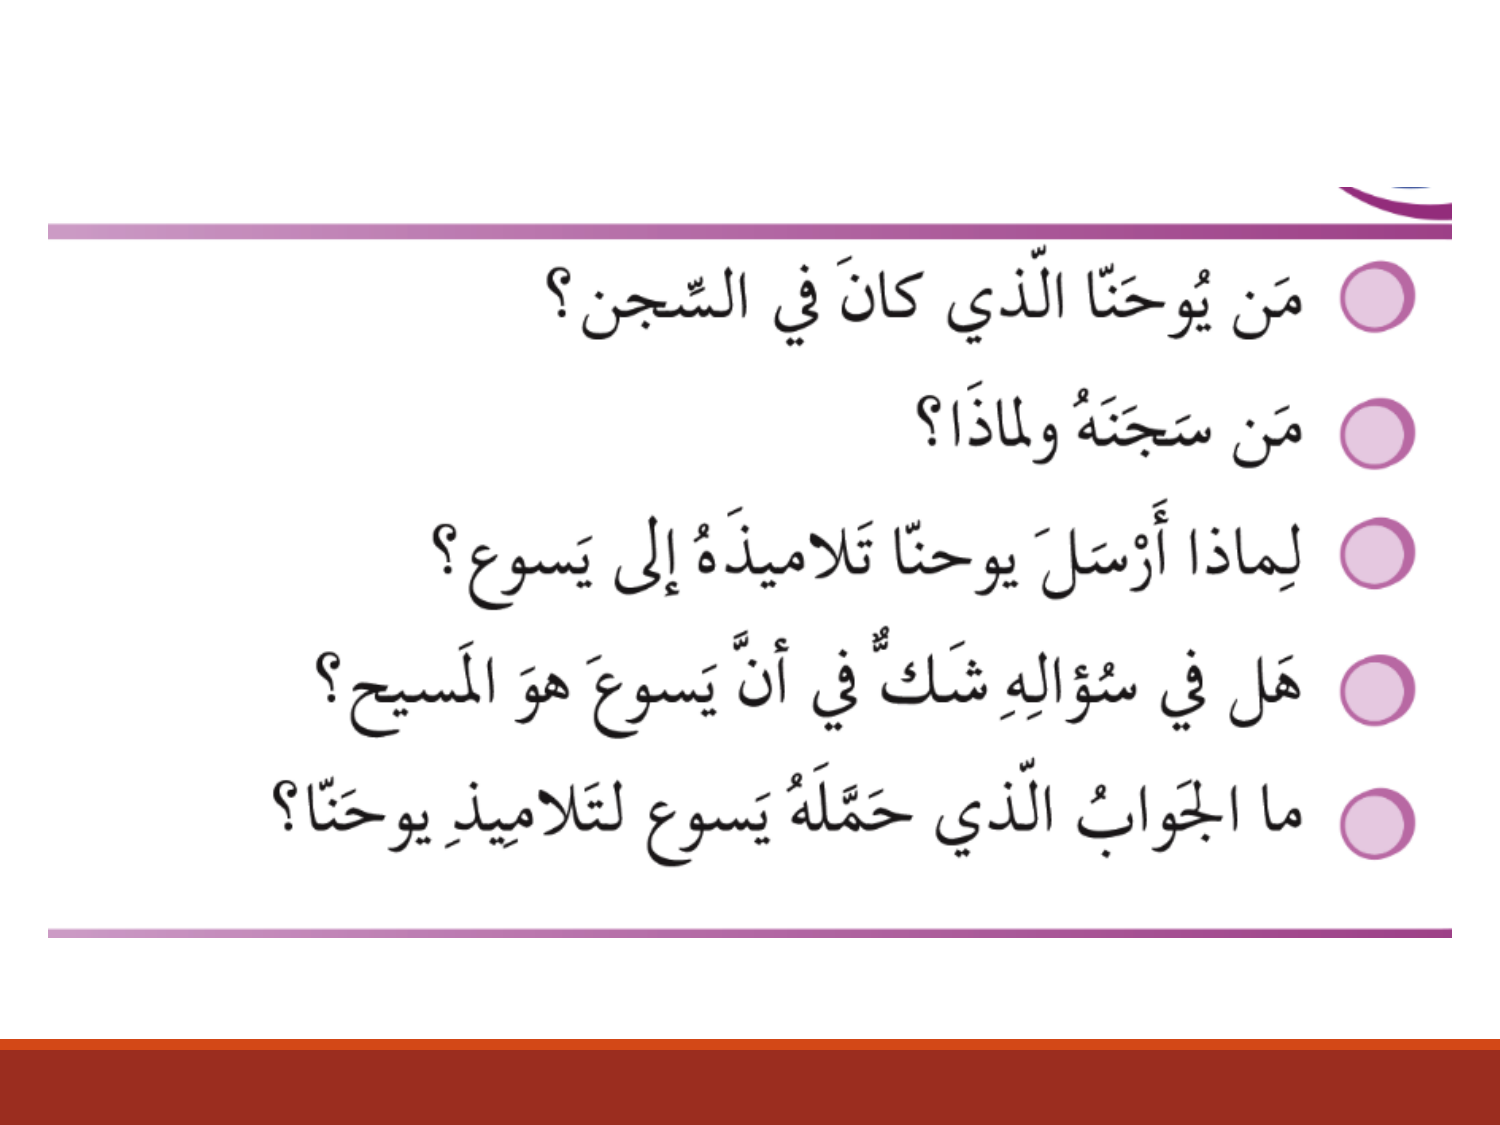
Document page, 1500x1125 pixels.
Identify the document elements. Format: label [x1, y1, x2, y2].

list [47, 187, 1453, 938]
